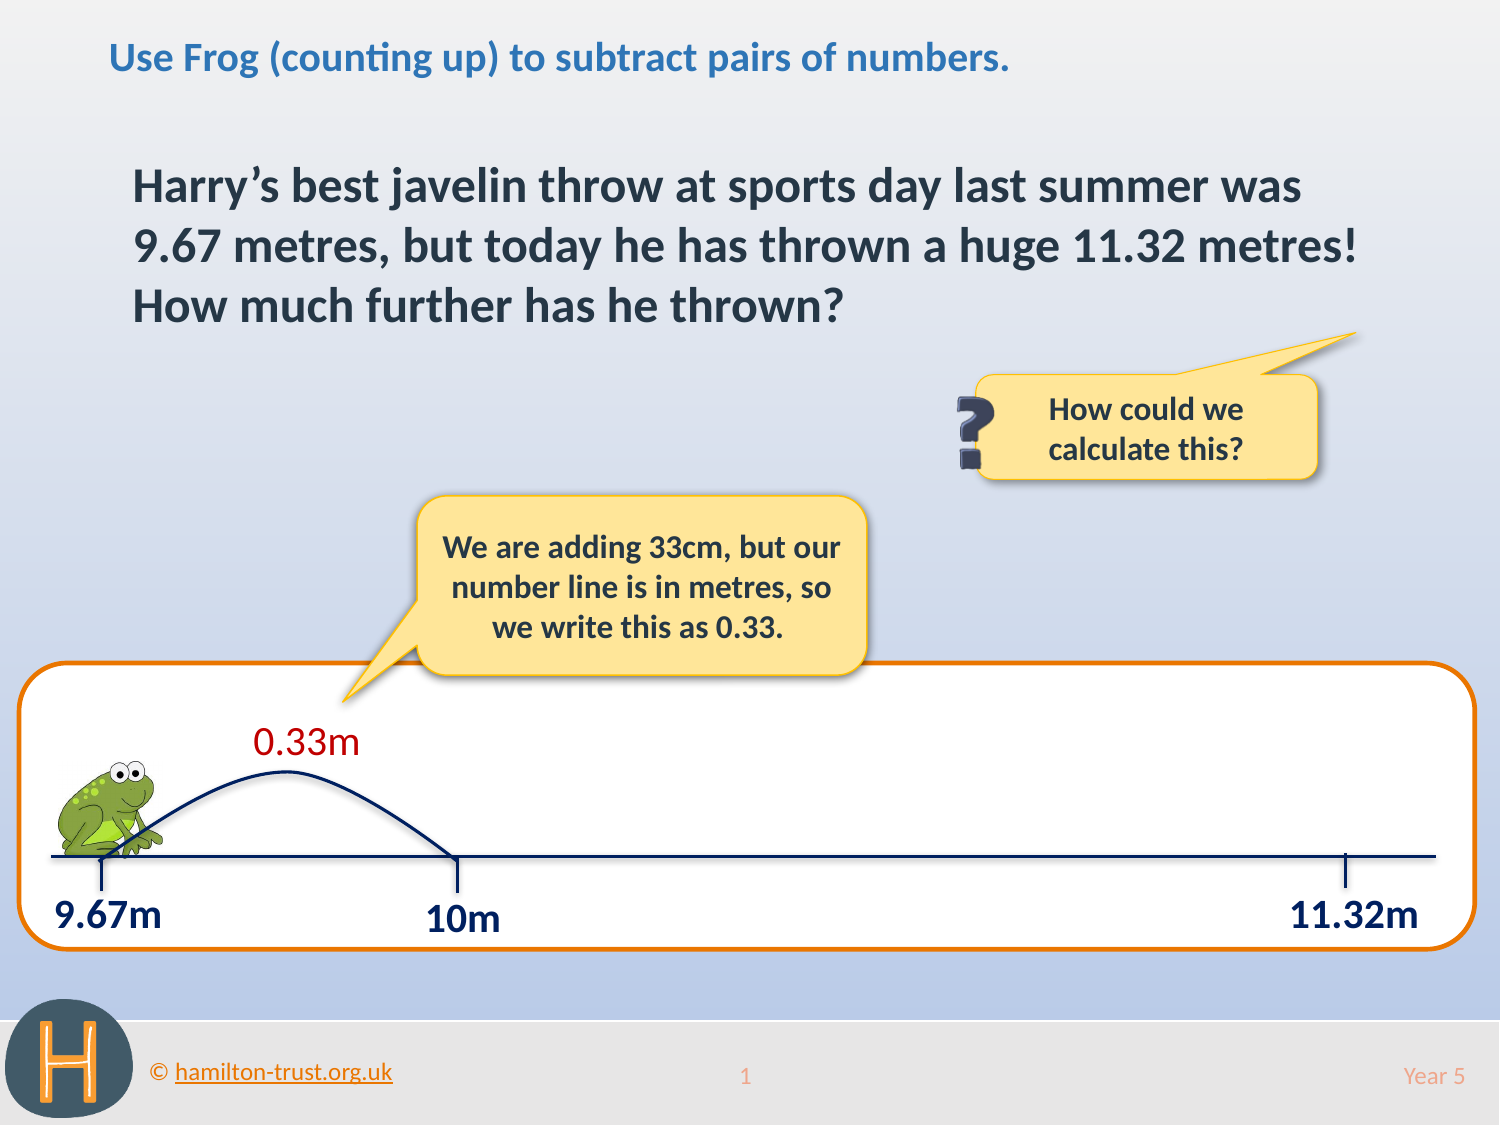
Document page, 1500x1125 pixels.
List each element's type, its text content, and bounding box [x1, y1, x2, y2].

text_box [355, 663, 1475, 950]
text_box We are adding 33cm, but our number line is in metres, so we write this as 0.33. [342, 495, 867, 702]
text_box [98, 706, 519, 950]
picture [58, 761, 98, 856]
text_box [19, 663, 362, 931]
text_box 9.67m [29, 879, 98, 945]
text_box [956, 374, 1318, 480]
picture [5, 999, 133, 1118]
text_box [47, 945, 98, 950]
text_box Use Frog (counting up) to subtract pairs of numbers. [94, 22, 1428, 88]
text_box 11.32m [1270, 879, 1438, 945]
text_box Harry’s best javelin throw at sports day last summer was 9.67 metres, but today he has thrown a huge 11.32 metres! How much further has he thrown? [117, 145, 1383, 341]
slide_number 1 [686, 1044, 805, 1105]
footer Year 5 [870, 1044, 1482, 1105]
